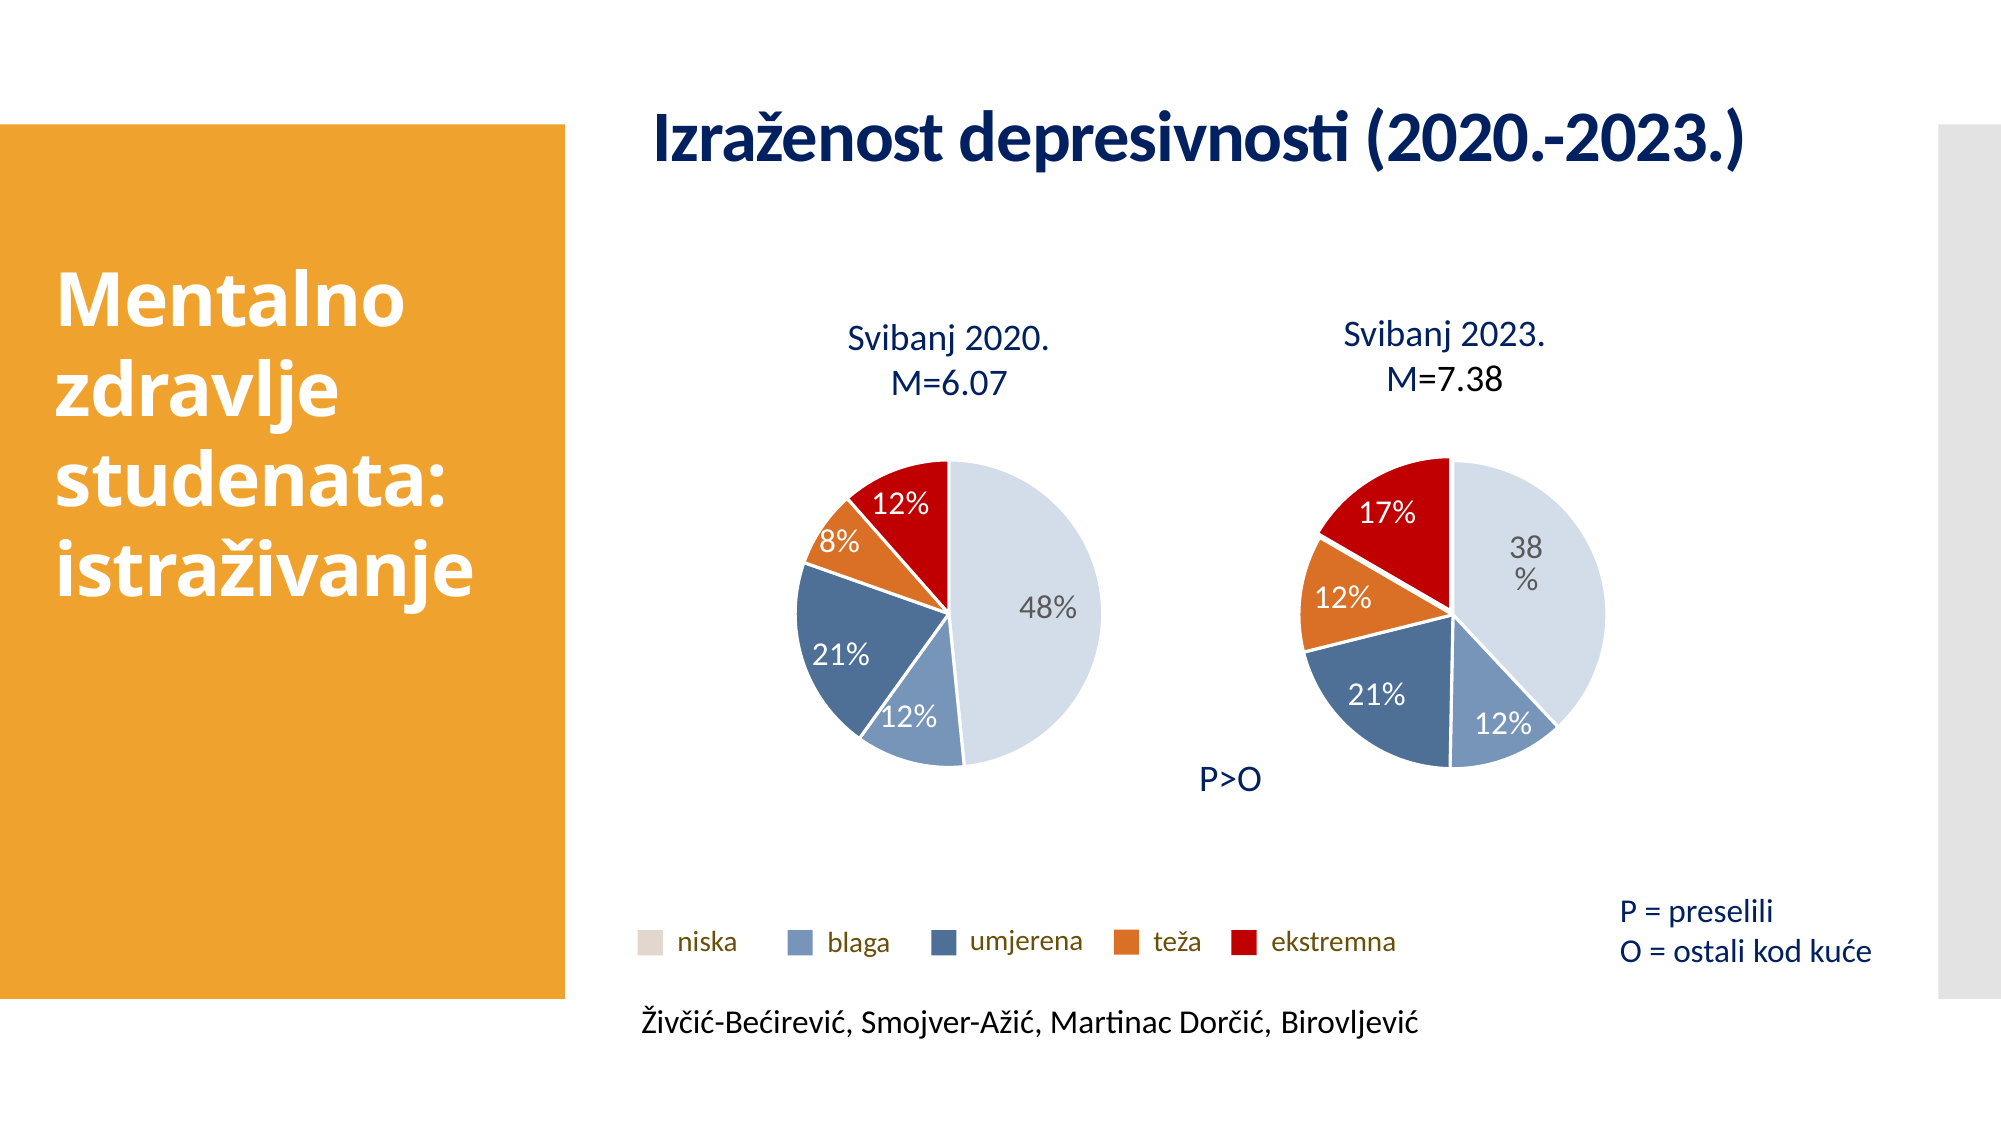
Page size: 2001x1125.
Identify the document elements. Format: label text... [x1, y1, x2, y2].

text_box Svibanj 2023. M=7.38 [1302, 301, 1588, 407]
text_box [930, 929, 955, 956]
chart [1296, 408, 1701, 835]
text_box Živčić-Bećirević, Smojver-Ažić, Martinac Dorčić, Birovljević [626, 993, 1627, 1048]
text_box umjerena [955, 917, 1103, 964]
text_box P = preselili O = ostali kod kuće [1604, 882, 1894, 977]
text_box blaga [812, 917, 919, 966]
title Izraženost depresivnosti (2020.-2023.) [637, 61, 1863, 216]
text_box [1232, 929, 1256, 956]
text_box Svibanj 2020. M=6.07 [828, 305, 1070, 366]
text_box teža [1138, 914, 1232, 965]
chart [682, 366, 1213, 917]
text_box Mentalno zdravlje studenata: istraživanje [40, 244, 497, 620]
text_box ekstremna [1256, 914, 1434, 965]
text_box [787, 929, 812, 956]
text_box [637, 929, 662, 956]
text_box P>O [1213, 724, 1296, 828]
text_box niska [662, 914, 760, 965]
text_box [1113, 929, 1138, 956]
